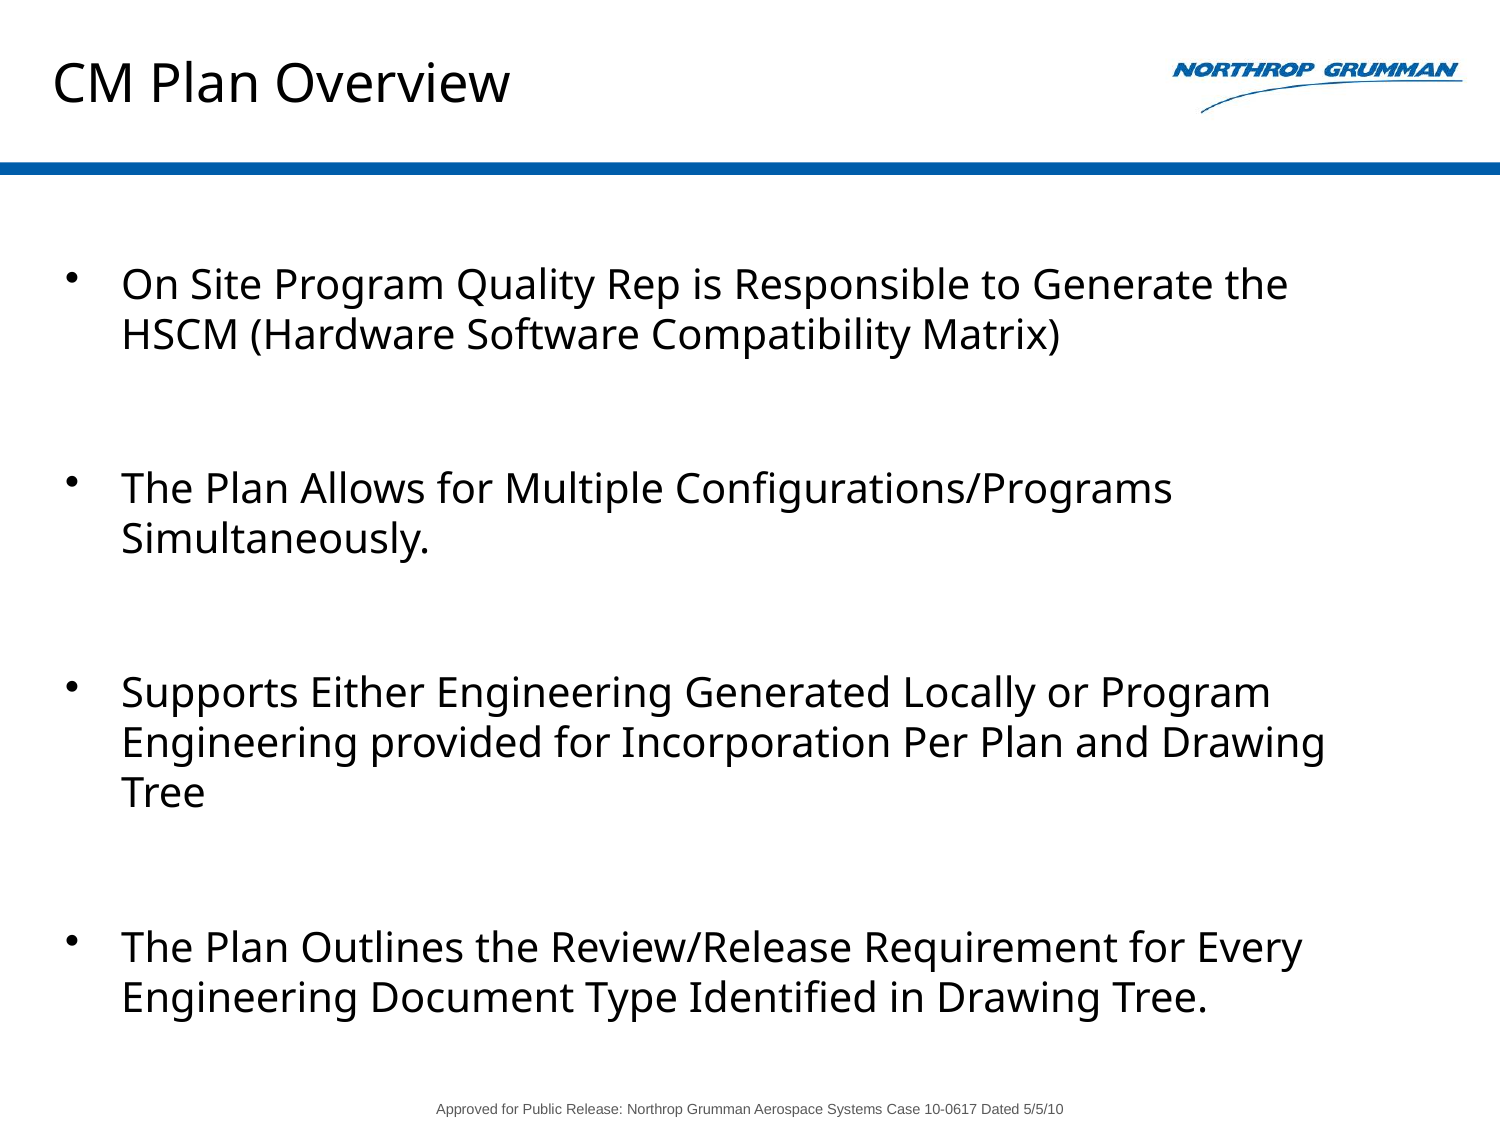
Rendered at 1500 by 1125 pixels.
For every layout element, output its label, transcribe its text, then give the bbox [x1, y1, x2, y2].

list On Site Program Quality Rep is Responsible to Generate the HSCM (Hardware Software Compatibility Matrix) The Plan Allows for Multiple Configurations/Programs Simultaneously. Supports Either Engineering Generated Locally or Program Engineering provided for Incorporation Per Plan and Drawing Tree The Plan Outlines the Review/Release Requirement for Every Engineering Document Type Identified in Drawing Tree. [49, 249, 1401, 993]
text_box Approved for Public Release: Northrop Grumman Aerospace Systems Case 10-0617 Dated 5/5/10 [0, 1092, 1500, 1125]
title CM Plan Overview [37, 12, 1138, 151]
picture [1153, 46, 1480, 124]
